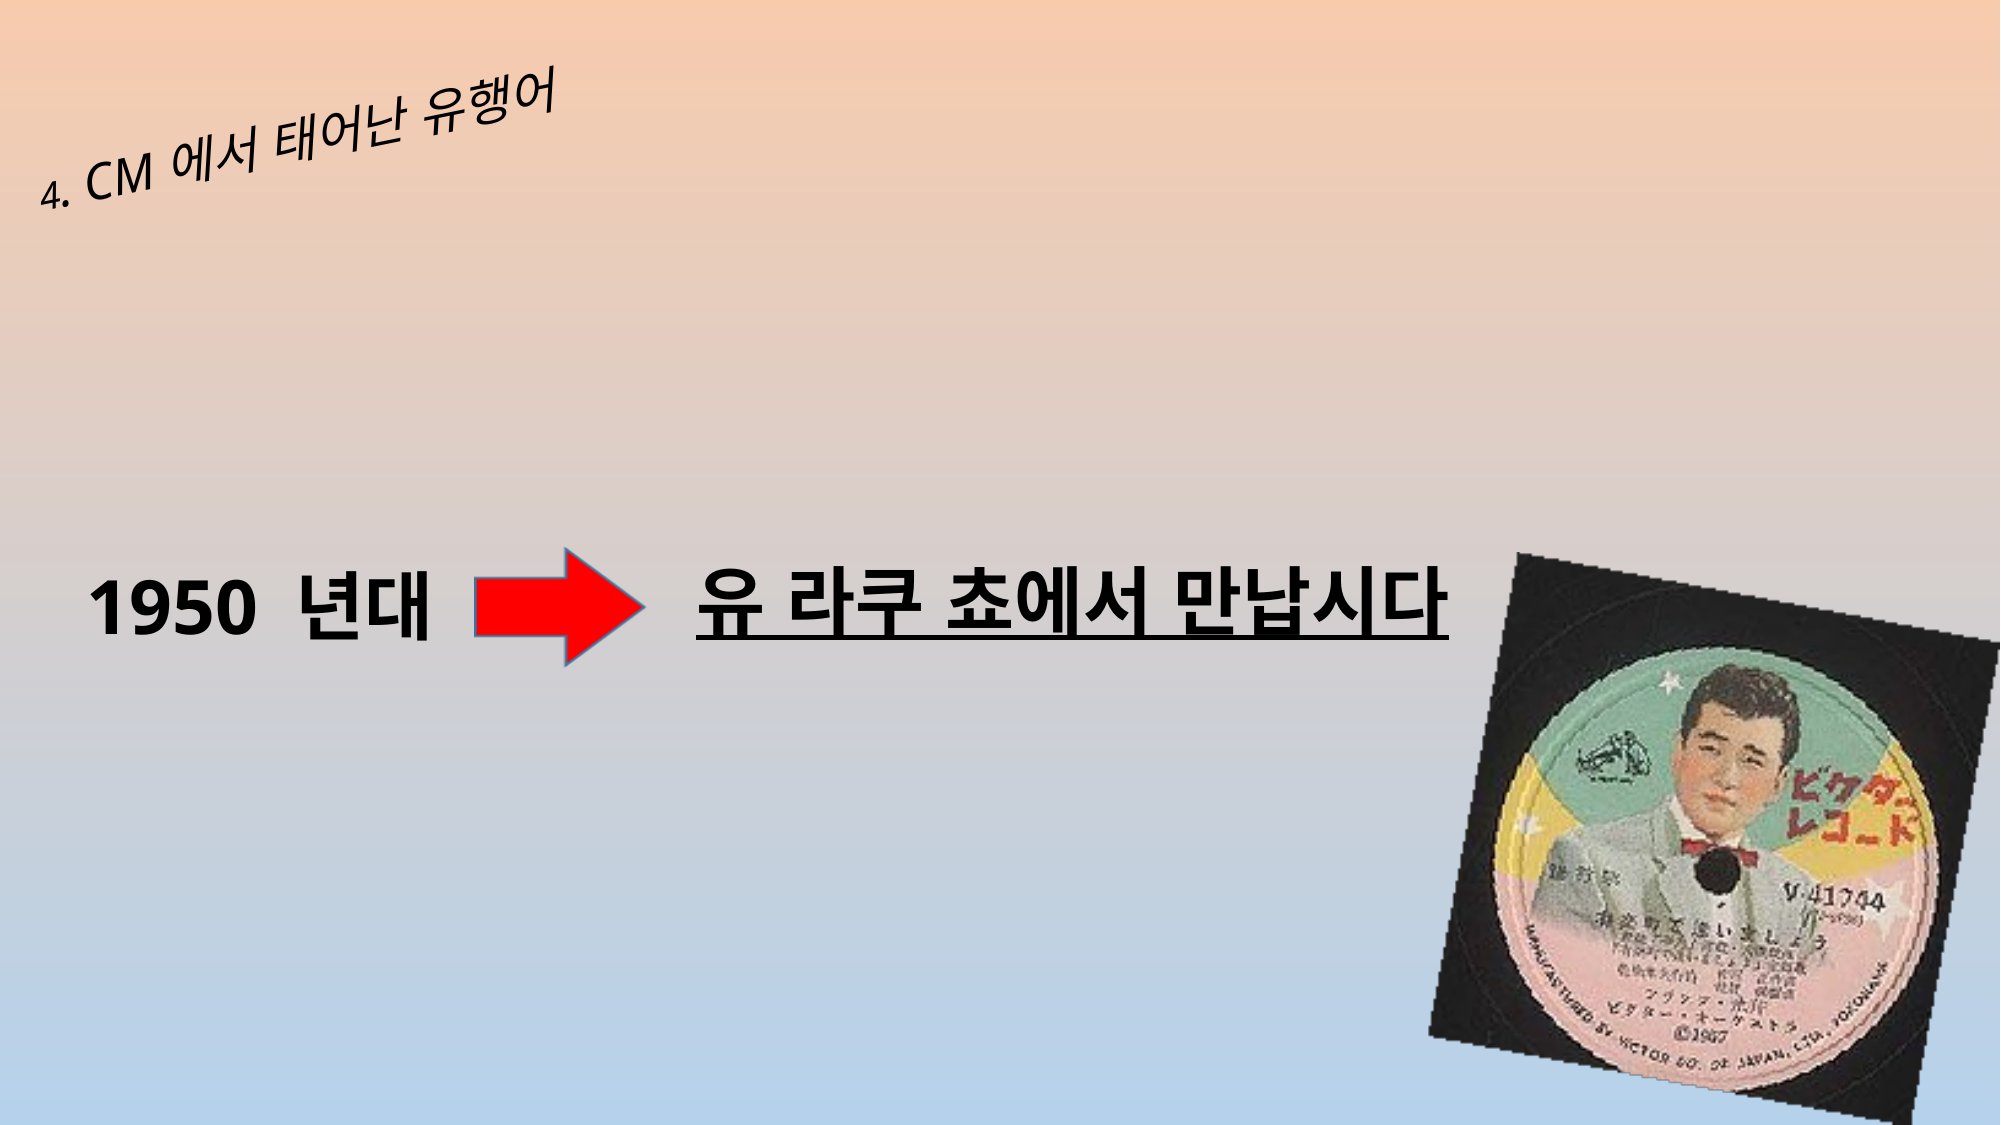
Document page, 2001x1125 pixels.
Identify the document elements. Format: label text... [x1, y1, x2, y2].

picture [474, 546, 647, 668]
text_box 유 라쿠 쵸에서 만납시다 [681, 546, 1486, 652]
picture [1430, 553, 2000, 1125]
text_box 4. CM에서 태어난 유행어 [16, 44, 590, 232]
text_box 1950 년대 [71, 552, 449, 657]
